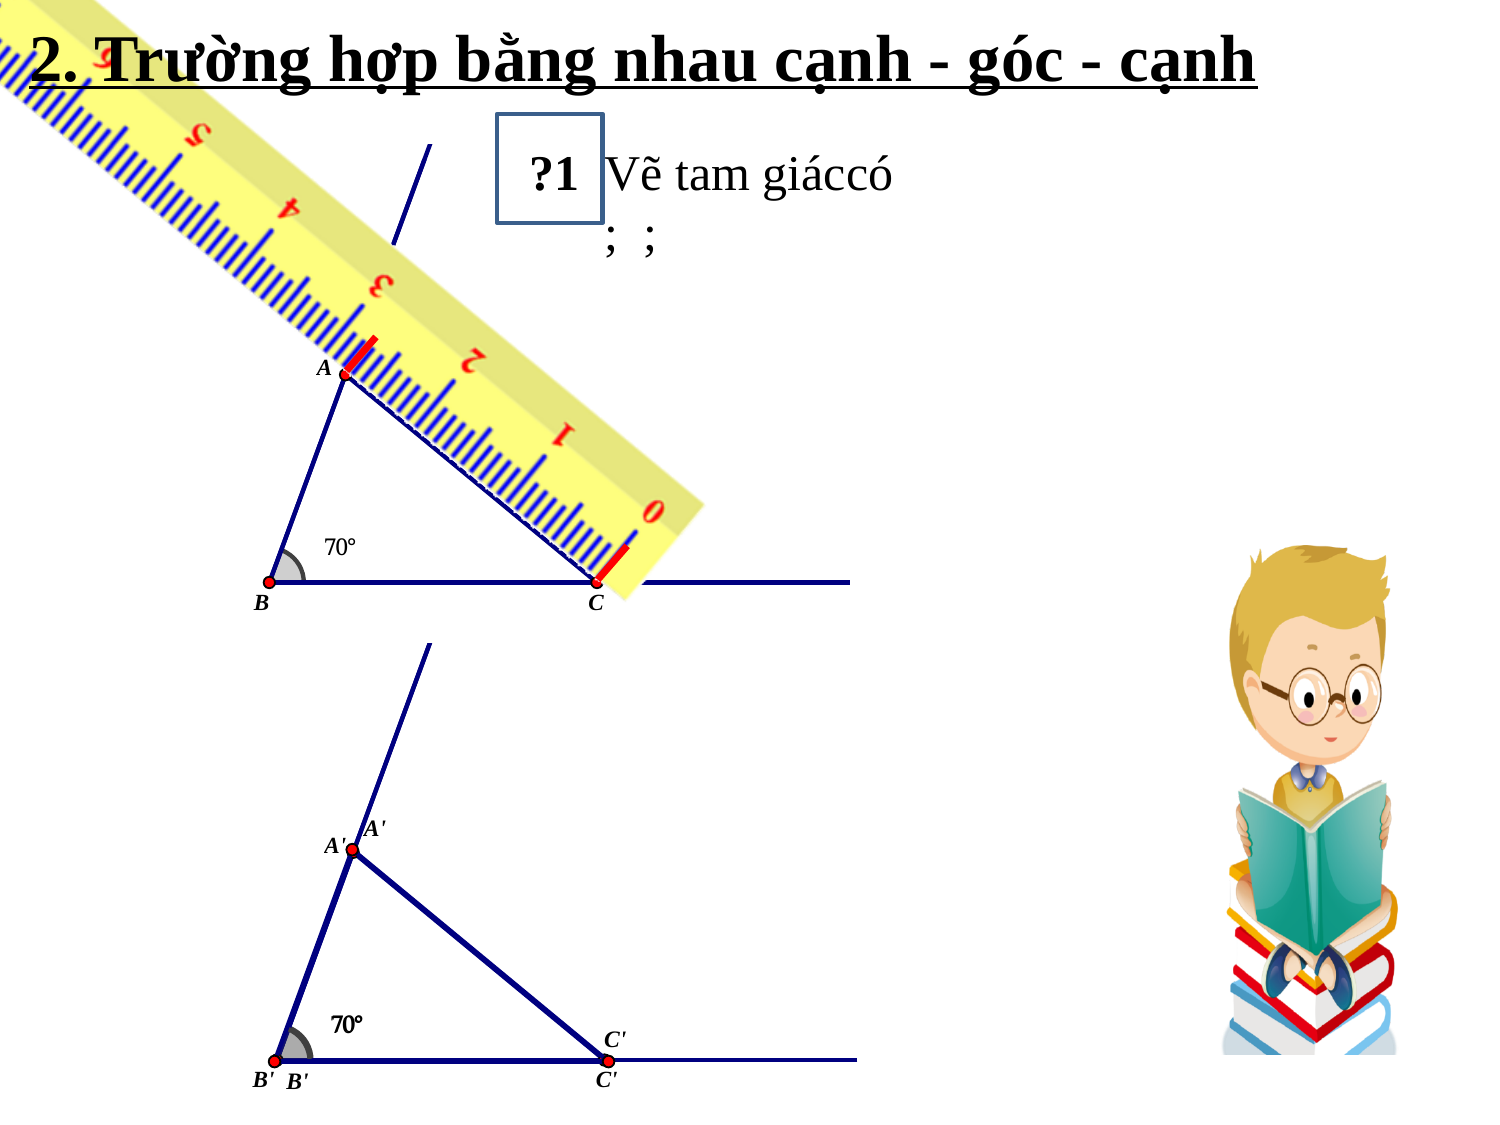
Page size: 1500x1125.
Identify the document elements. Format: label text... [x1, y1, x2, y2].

picture [237, 643, 864, 1114]
picture [238, 143, 861, 634]
text_box 2. Trường hợp bằng nhau cạnh - góc - cạnh [716, 7, 1274, 103]
picture [1117, 545, 1500, 1056]
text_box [0, 0, 712, 611]
